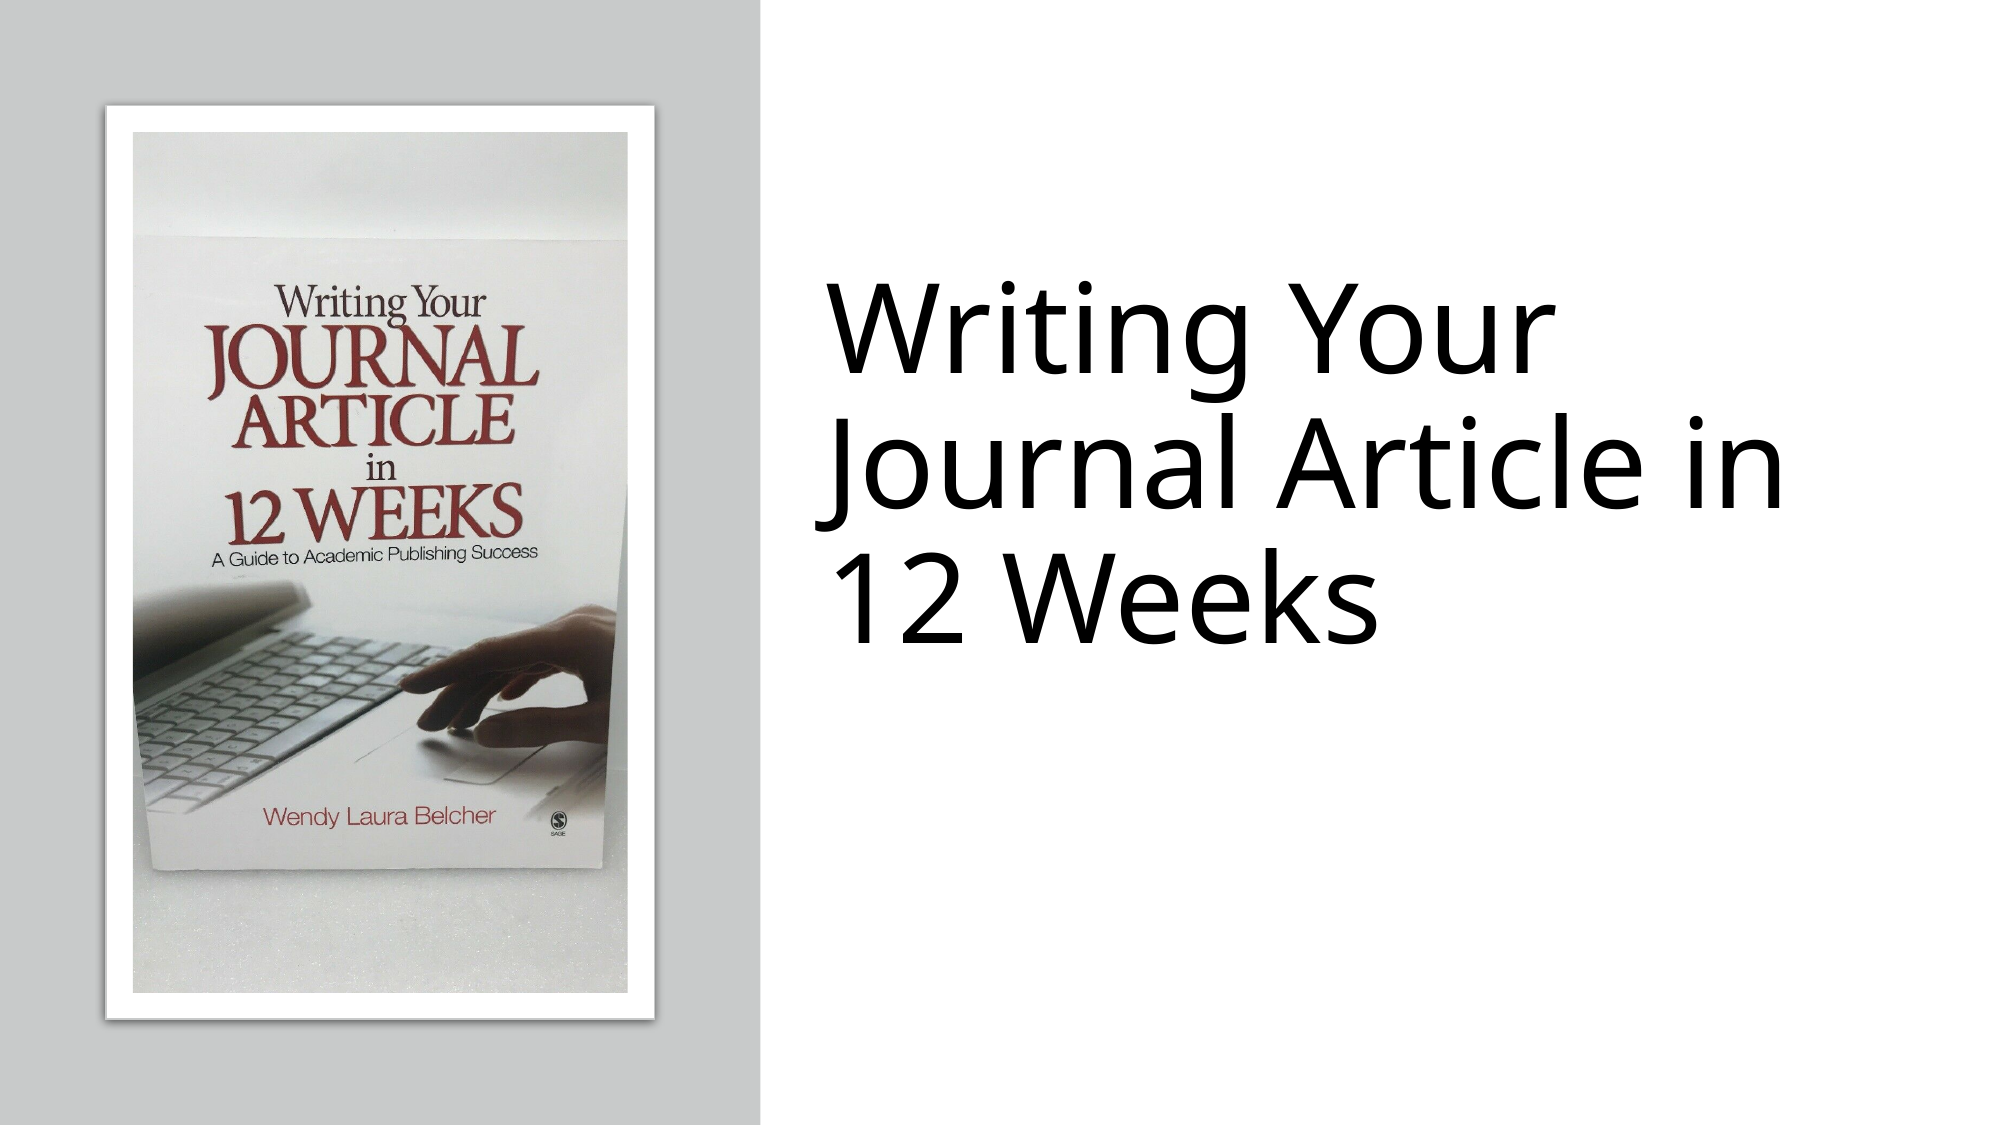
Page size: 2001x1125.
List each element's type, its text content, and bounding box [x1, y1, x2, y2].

text_box [0, 0, 761, 1125]
picture [132, 132, 628, 993]
title Writing Your Journal Article in 12 Weeks [810, 104, 1895, 679]
text_box [105, 105, 656, 1020]
